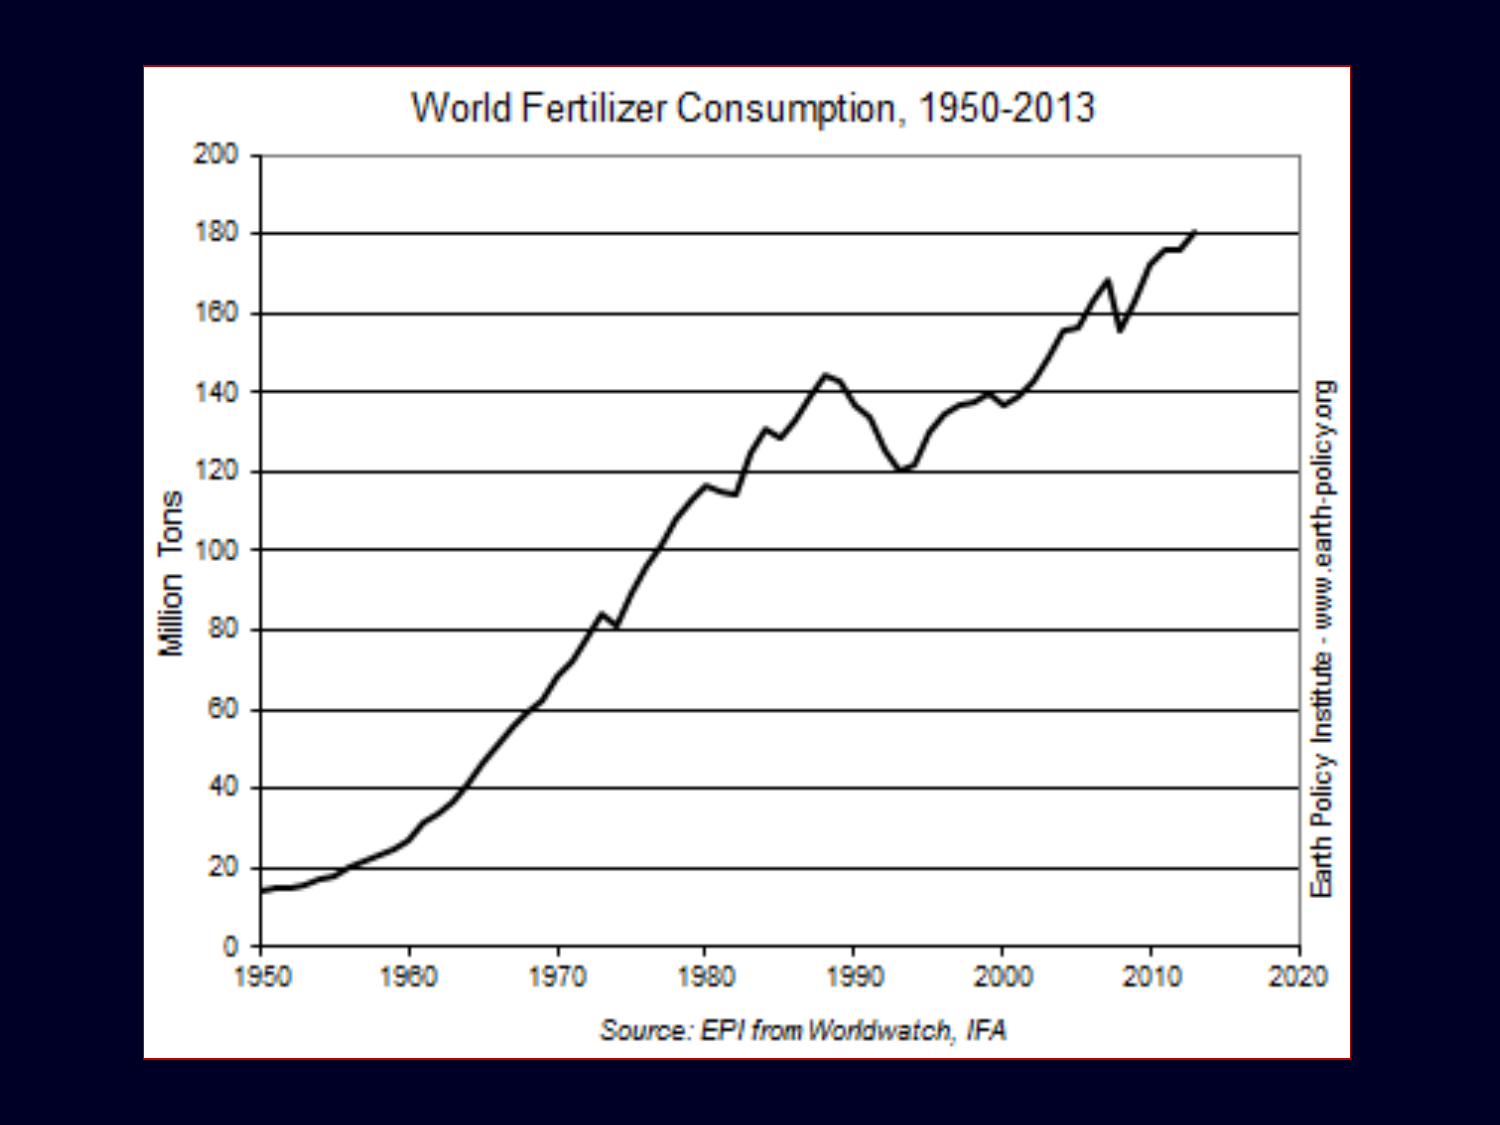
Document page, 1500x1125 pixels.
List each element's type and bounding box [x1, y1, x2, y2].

picture [143, 66, 1351, 1059]
